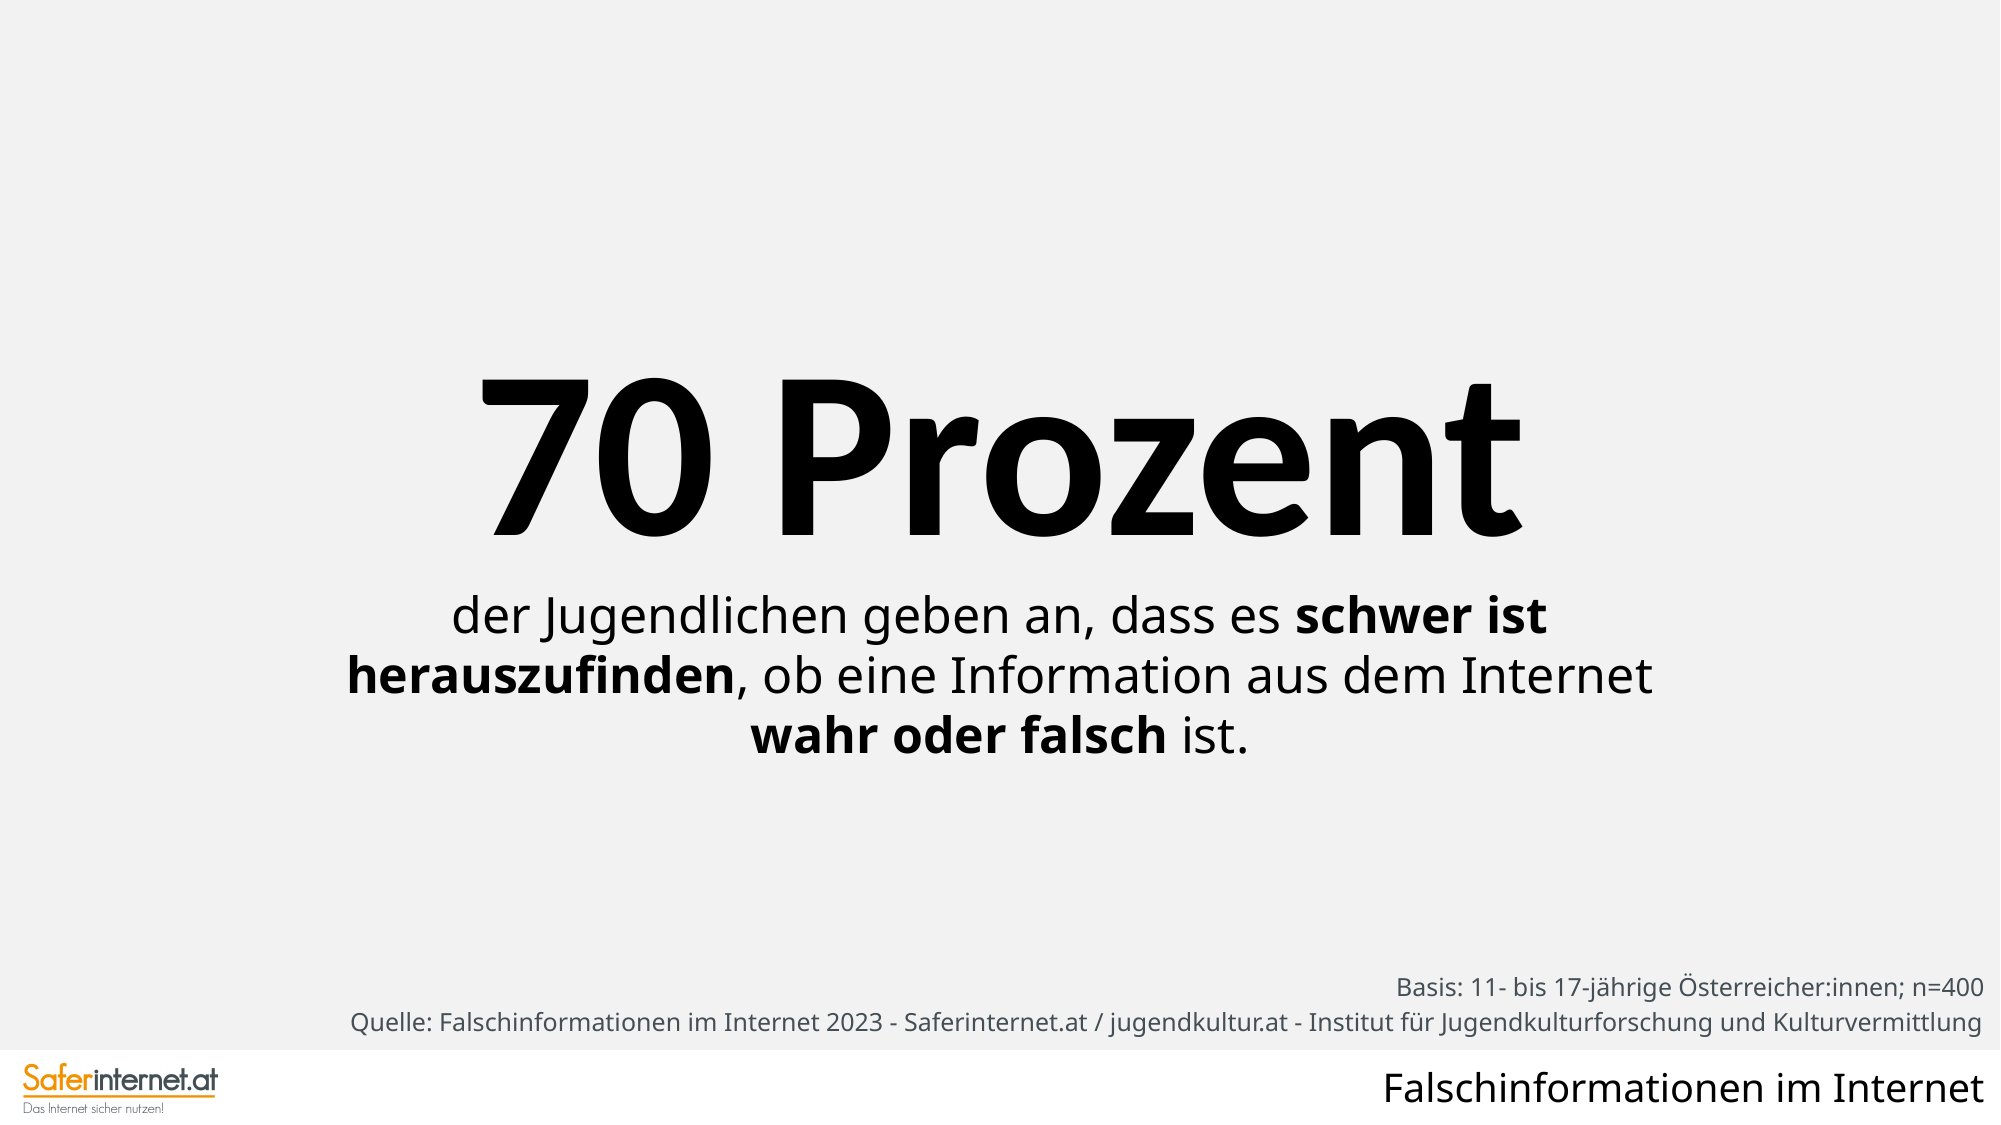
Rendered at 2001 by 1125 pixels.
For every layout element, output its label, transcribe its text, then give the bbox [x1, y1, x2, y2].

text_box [447, 967, 2000, 1049]
text_box Falschinformationen im Internet [726, 1055, 2000, 1118]
picture [23, 1063, 218, 1113]
text_box 70 Prozent der Jugendlichen geben an, dass es schwer ist herauszufinden, ob eine Information aus dem Internet wahr oder falsch ist. [264, 288, 1736, 771]
